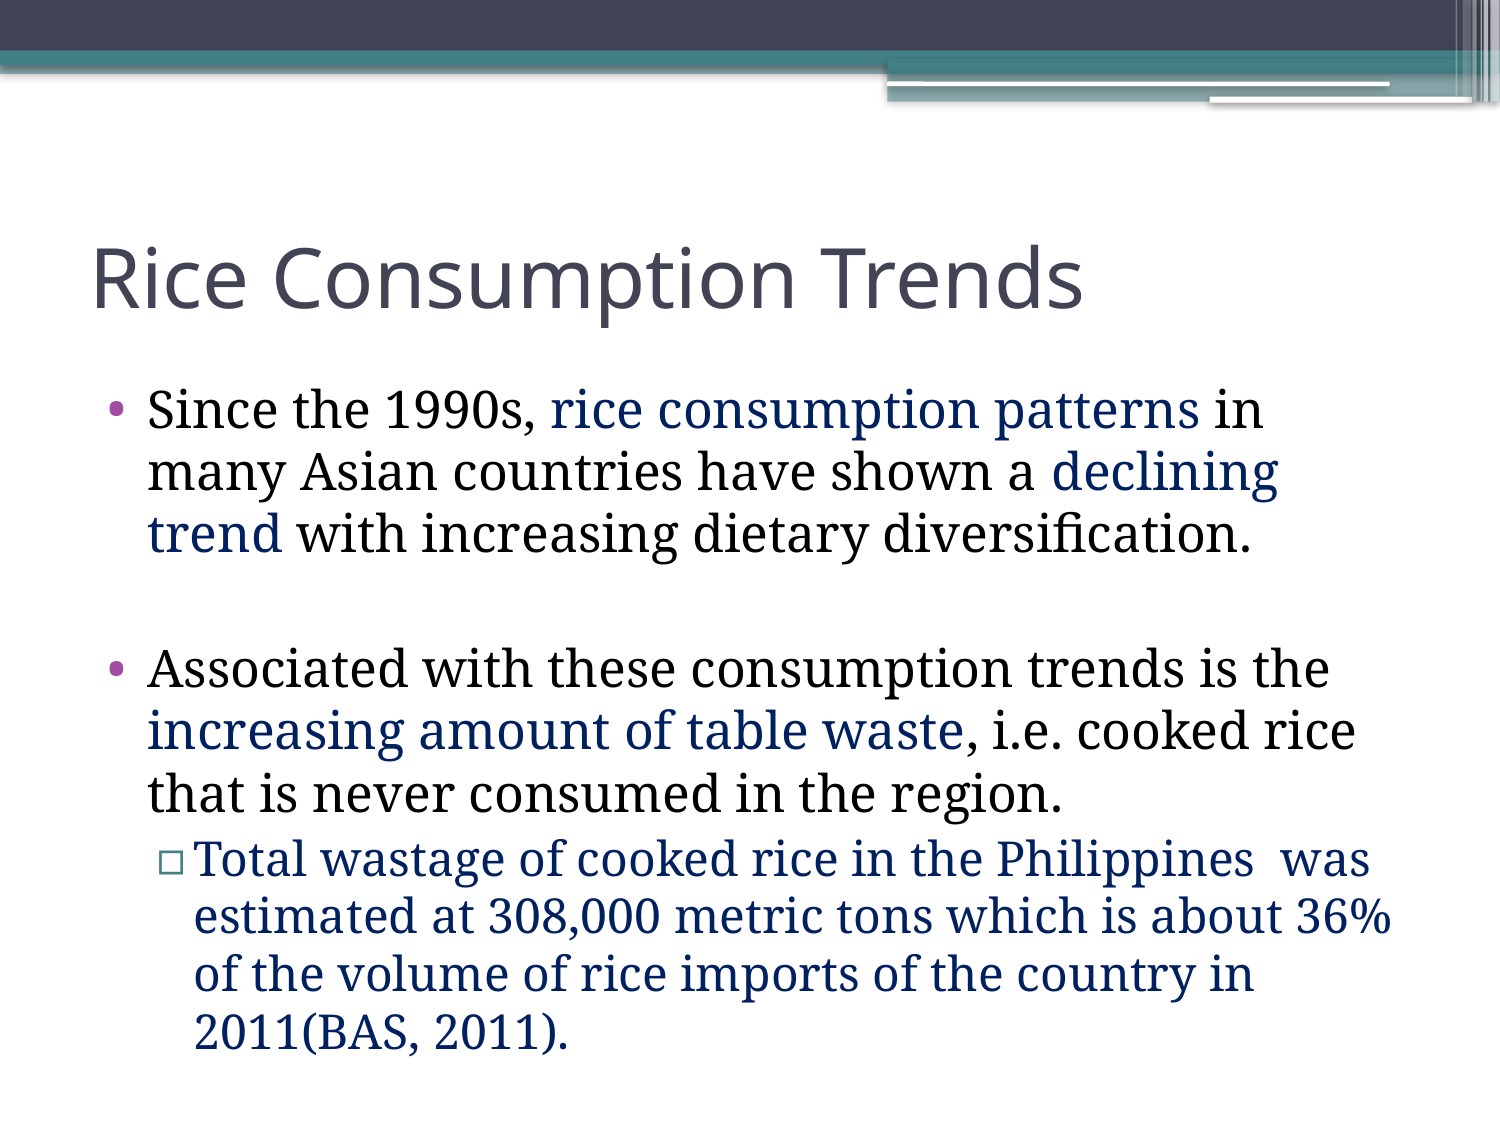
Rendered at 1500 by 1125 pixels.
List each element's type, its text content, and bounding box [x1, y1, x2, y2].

title Rice Consumption Trends [75, 187, 1425, 363]
list Since the 1990s, rice consumption patterns in many Asian countries have shown a declining trend with increasing dietary diversification. Associated with these consumption trends is the increasing amount of table waste, i.e. cooked rice that is never consumed in the region. Total wastage of cooked rice in the Philippines was estimated at 308,000 metric tons which is about 36% of the volume of rice imports of the country in 2011(BAS, 2011). [75, 368, 1425, 1079]
